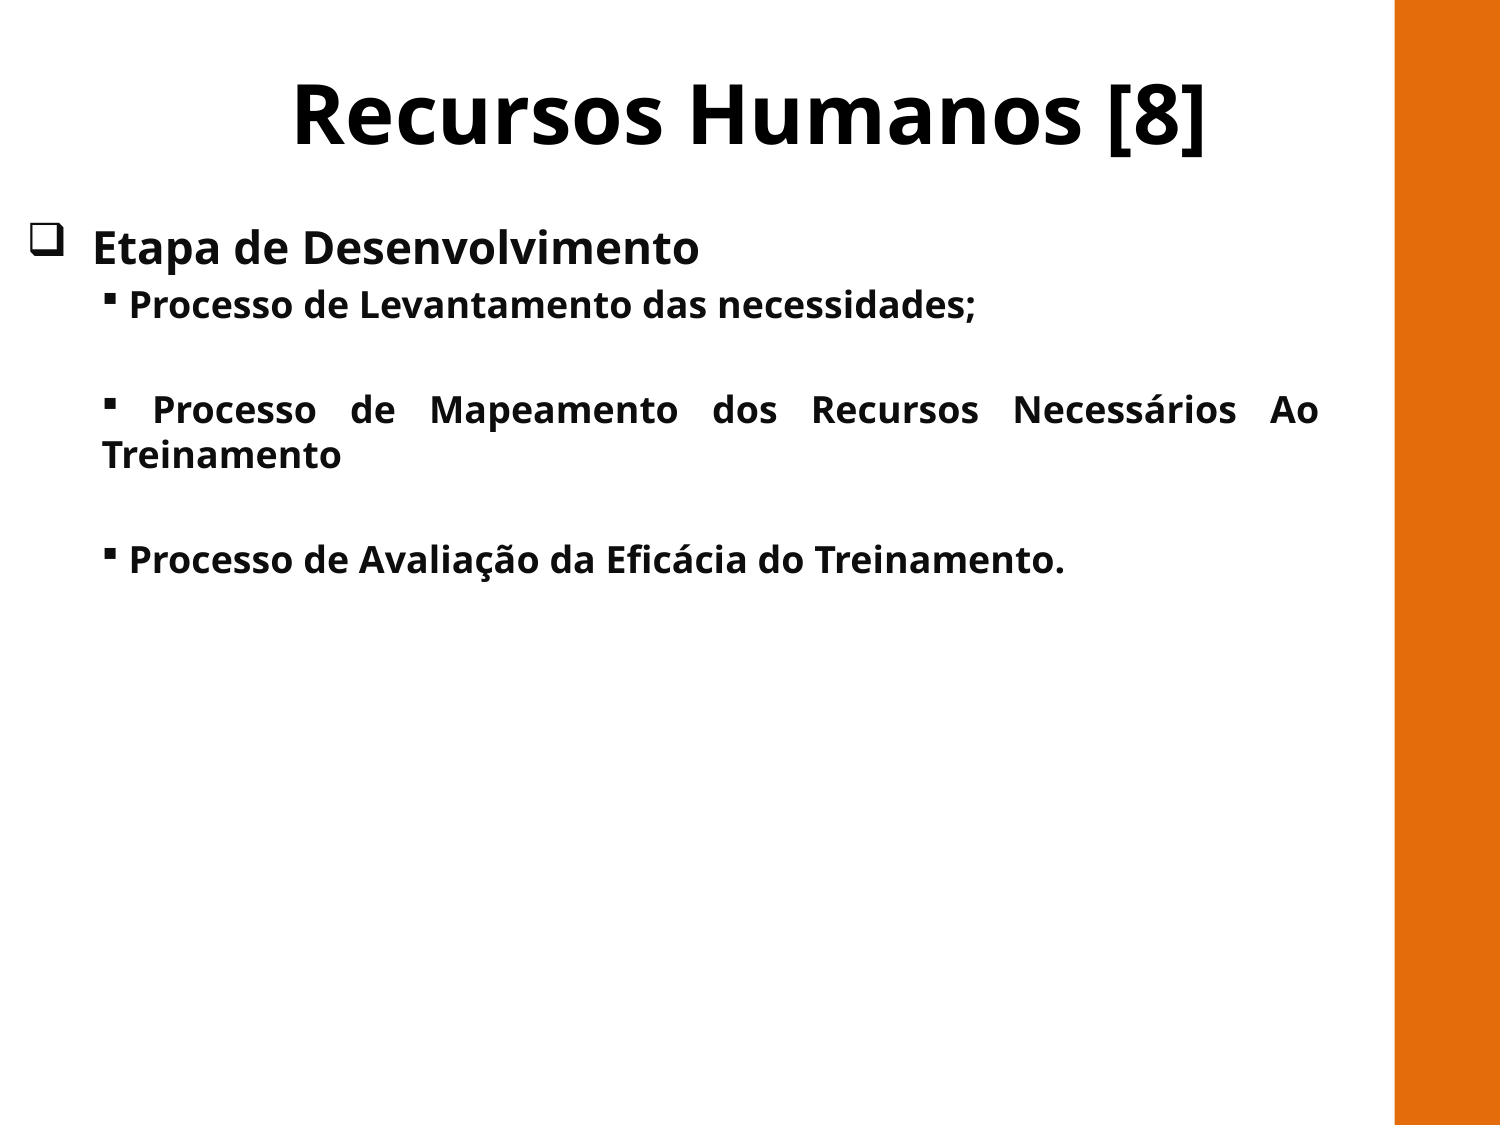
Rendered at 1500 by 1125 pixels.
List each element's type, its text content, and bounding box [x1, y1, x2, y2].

subtitle Etapa de Desenvolvimento Processo de Levantamento das necessidades; Processo de Mapeamento dos Recursos Necessários Ao Treinamento Processo de Avaliação da Eficácia do Treinamento. [11, 210, 1336, 1102]
title Recursos Humanos [8] [35, 23, 1392, 200]
text_box [1392, 1, 1500, 1125]
